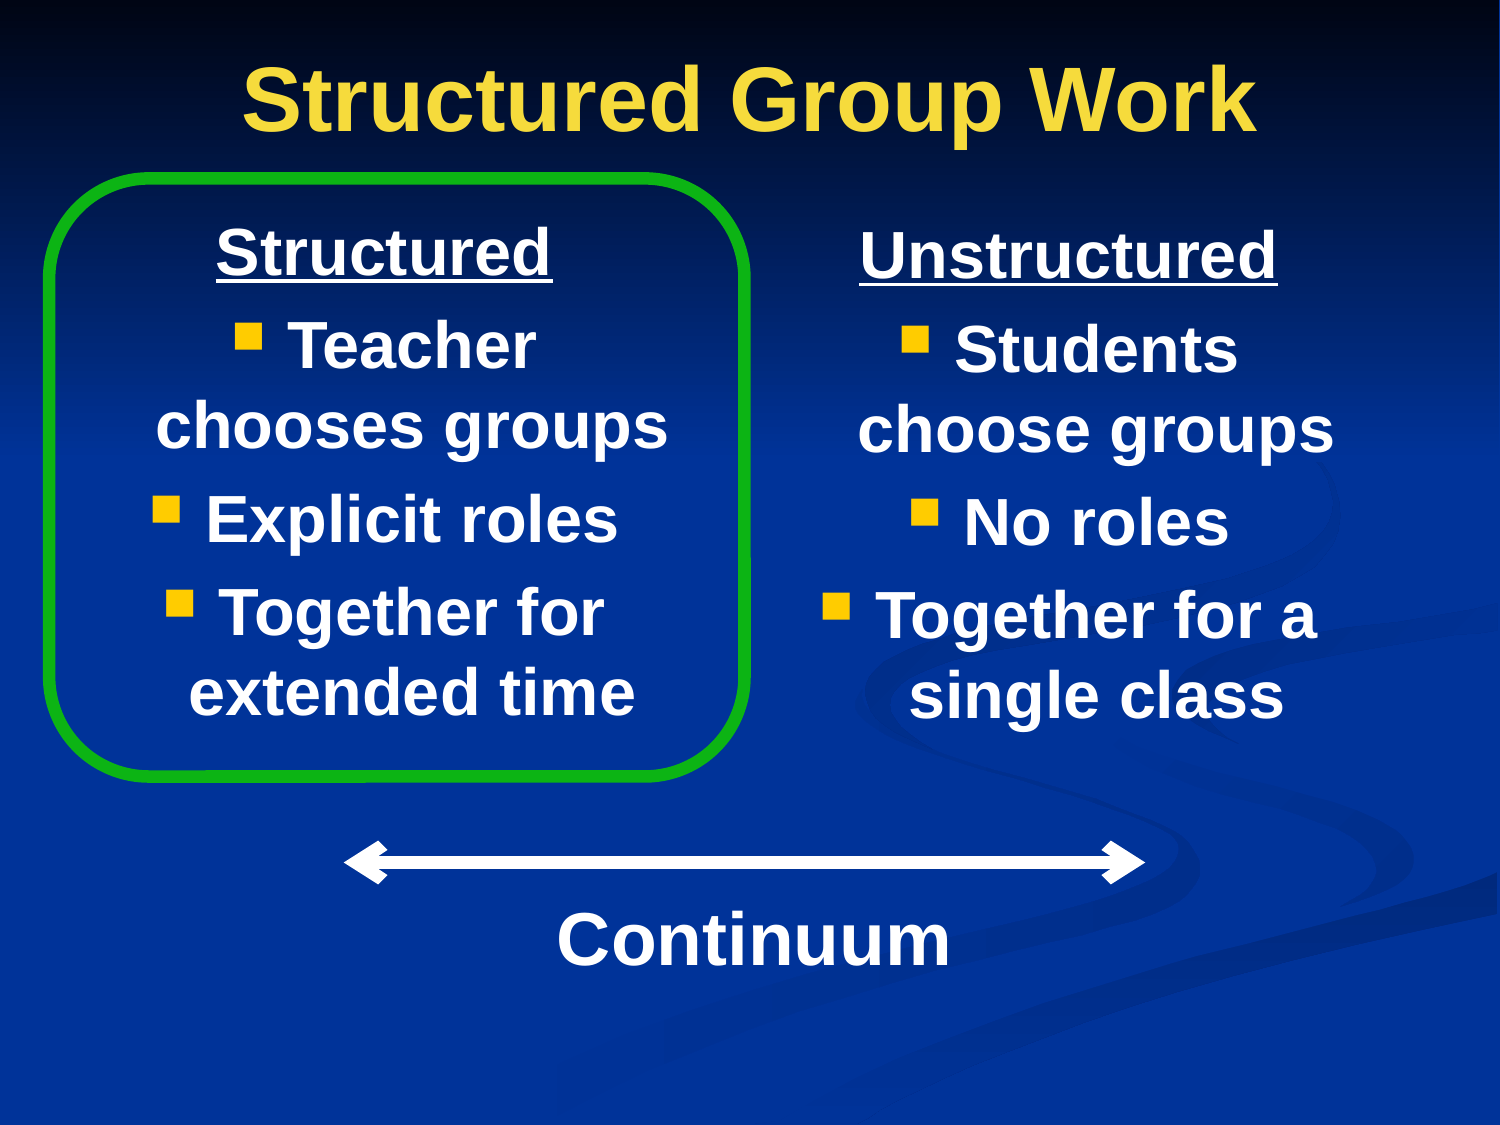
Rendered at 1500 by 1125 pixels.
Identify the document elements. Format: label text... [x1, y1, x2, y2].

text_box [47, 176, 747, 779]
text_box Unstructured Students choose groups No roles Together for a single class [759, 204, 1379, 1008]
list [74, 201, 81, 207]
text_box Continuum [487, 882, 1022, 988]
list Structured Teacher chooses groups Explicit roles Together for extended time [74, 747, 694, 1006]
title Structured Group Work [74, 1, 1426, 190]
